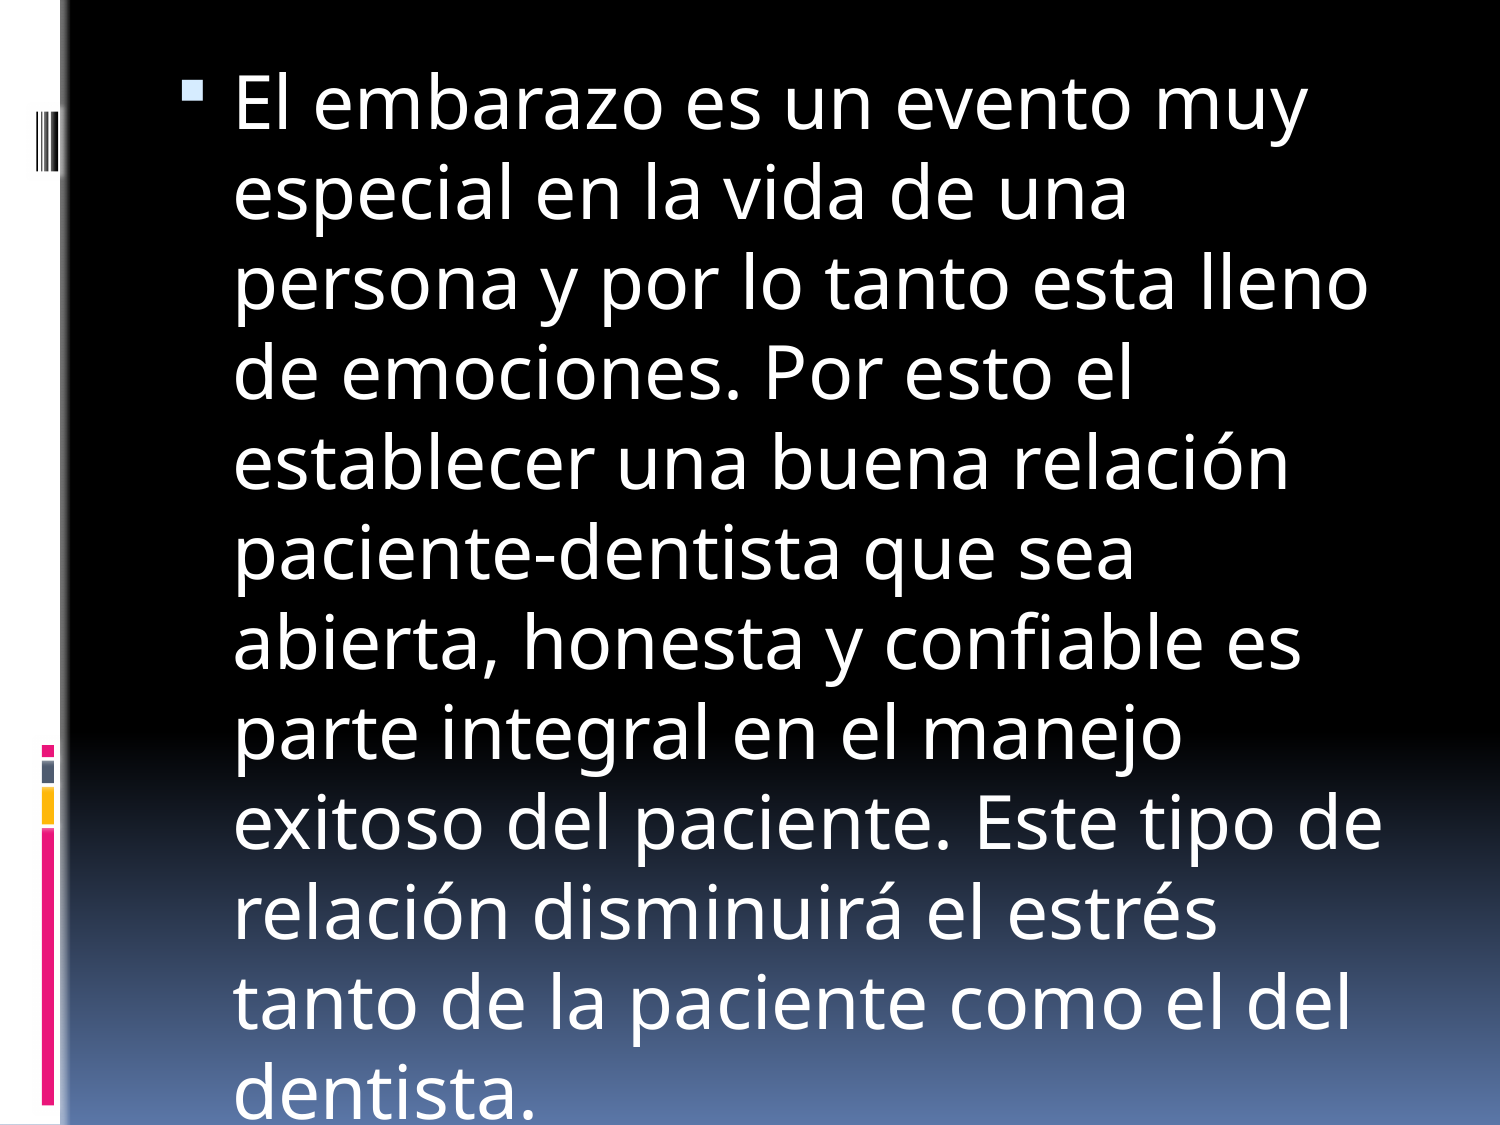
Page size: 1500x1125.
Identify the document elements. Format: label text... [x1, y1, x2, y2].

list El embarazo es un evento muy especial en la vida de una persona y por lo tanto esta lleno de emociones. Por esto el establecer una buena relación paciente-dentista que sea abierta, honesta y confiable es parte integral en el manejo exitoso del paciente. Este tipo de relación disminuirá el estrés tanto de la paciente como el del dentista. [150, 46, 1425, 1043]
